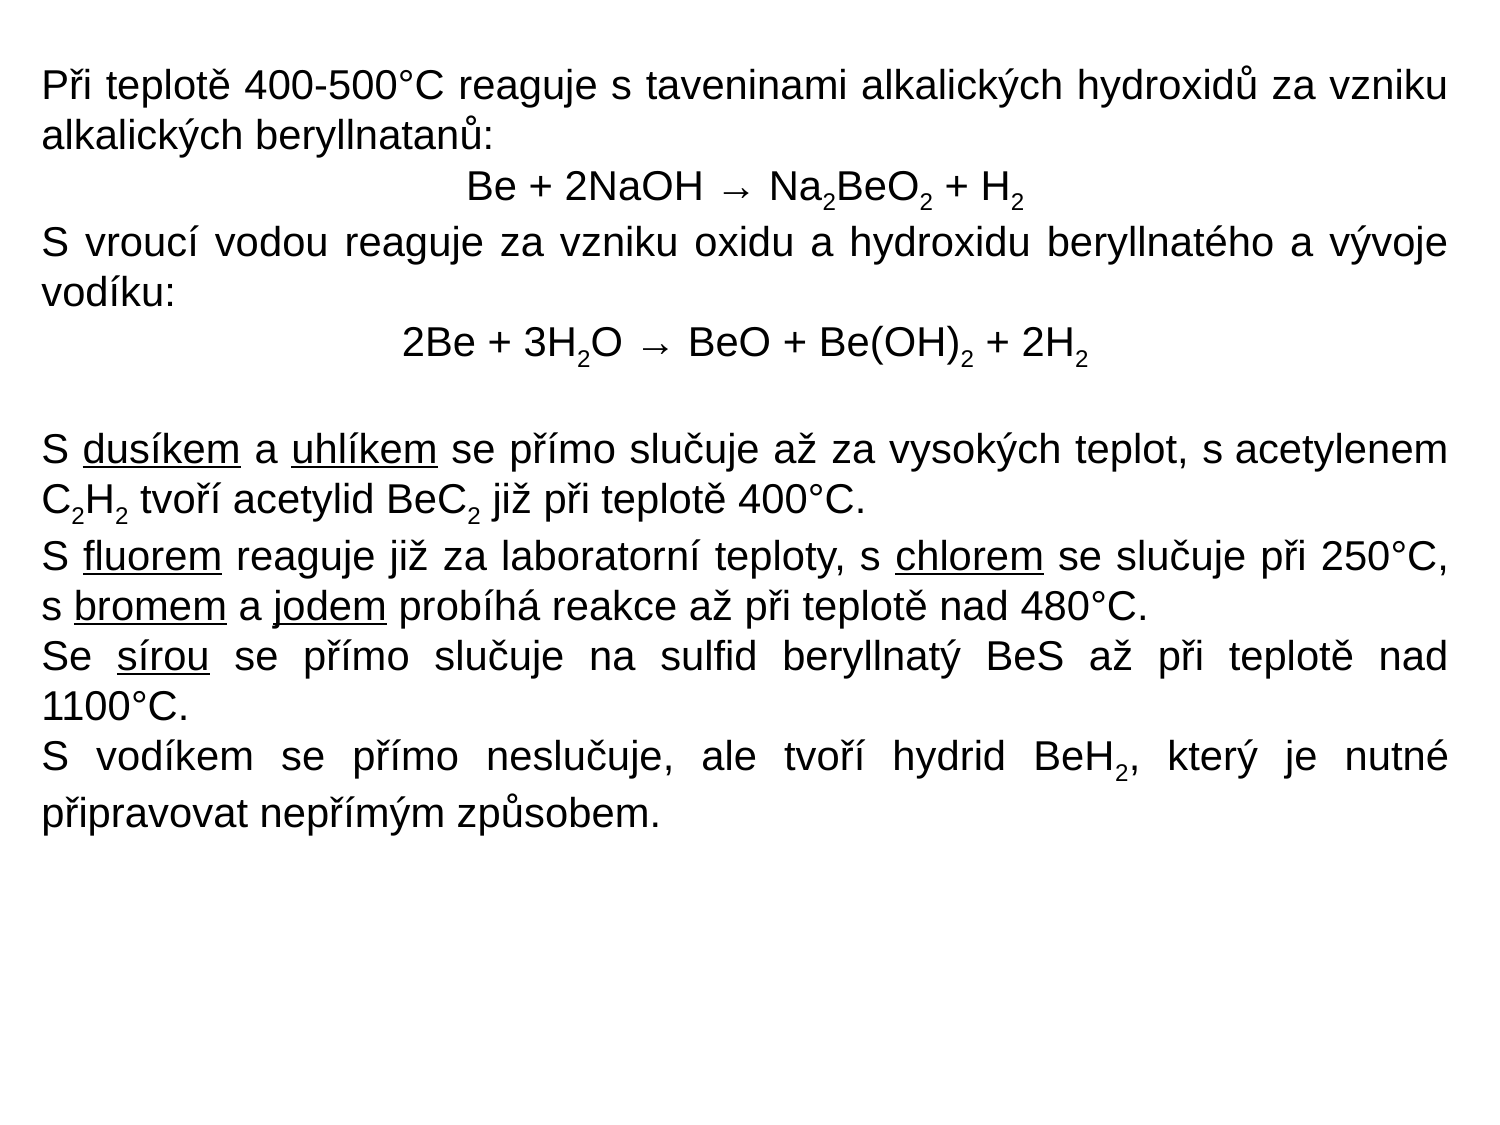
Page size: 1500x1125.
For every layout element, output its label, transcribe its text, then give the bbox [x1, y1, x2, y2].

text_box Při teplotě 400-500°C reaguje s taveninami alkalických hydroxidů za vzniku alkalických beryllnatanů: Be + 2NaOH → Na2BeO2 + H2 S vroucí vodou reaguje za vzniku oxidu a hydroxidu beryllnatého a vývoje vodíku: 2Be + 3H2O → BeO + Be(OH)2 + 2H2 S dusíkem a uhlíkem se přímo slučuje až za vysokých teplot, s acetylenem C2H2 tvoří acetylid BeC2 již při teplotě 400°C. S fluorem reaguje již za laboratorní teploty, s chlorem se slučuje při 250°C, s bromem a jodem probíhá reakce až při teplotě nad 480°C. Se sírou se přímo slučuje na sulfid beryllnatý BeS až při teplotě nad 1100°C. S vodíkem se přímo neslučuje, ale tvoří hydrid BeH2, který je nutné připravovat nepřímým způsobem. [26, 50, 1464, 969]
